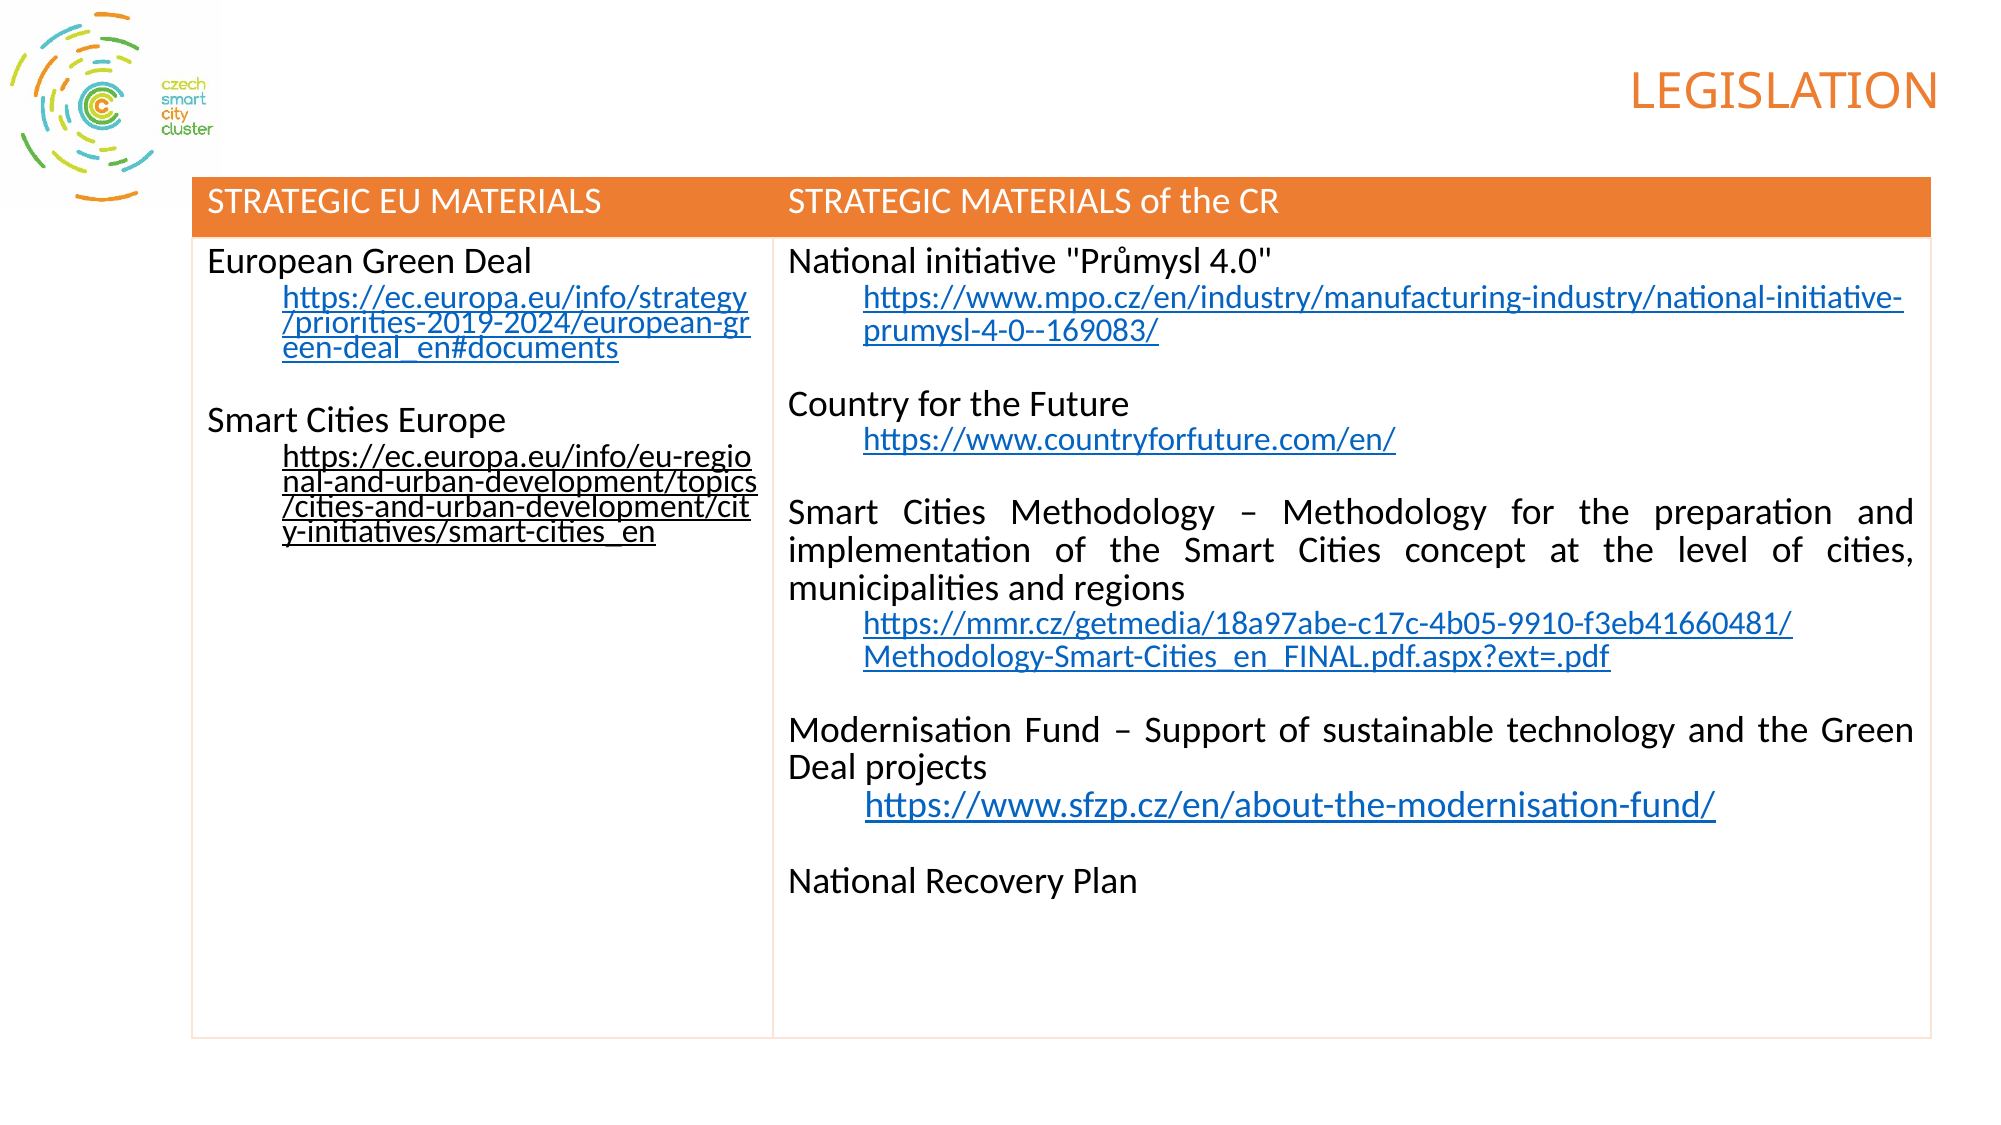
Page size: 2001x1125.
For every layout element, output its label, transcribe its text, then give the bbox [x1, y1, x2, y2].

table_header STRATEGIC EU MATERIALS [192, 177, 773, 237]
table_header STRATEGIC MATERIALS of the CR [773, 177, 1931, 237]
picture [0, 0, 222, 207]
text_box LEGISLATION [1614, 50, 1956, 126]
table_cell National initiative "Průmysl 4.0" https://www.mpo.cz/en/industry/manufacturing-industry/national-initiative-prumysl-4-0--169083/ Country for the Future https://www.countryforfuture.com/en/ Smart Cities Methodology – Methodology for the preparation and implementation of the Smart Cities concept at the level of cities, municipalities and regions https://mmr.cz/getmedia/18a97abe-c17c-4b05-9910-f3eb41660481/Methodology-Smart-Cities_en_FINAL.pdf.aspx?ext=.pdf Modernisation Fund – Support of sustainable technology and the Green Deal projects https://www.sfzp.cz/en/about-the-modernisation-fund/ National Recovery Plan [774, 239, 1930, 1037]
table_cell European Green Deal https://ec.europa.eu/info/strategy/priorities-2019-2024/european-green-deal_en#documents Smart Cities Europe https://ec.europa.eu/info/eu-regional-and-urban-development/topics/cities-and-urban-development/city-initiatives/smart-cities_en [193, 239, 772, 1037]
